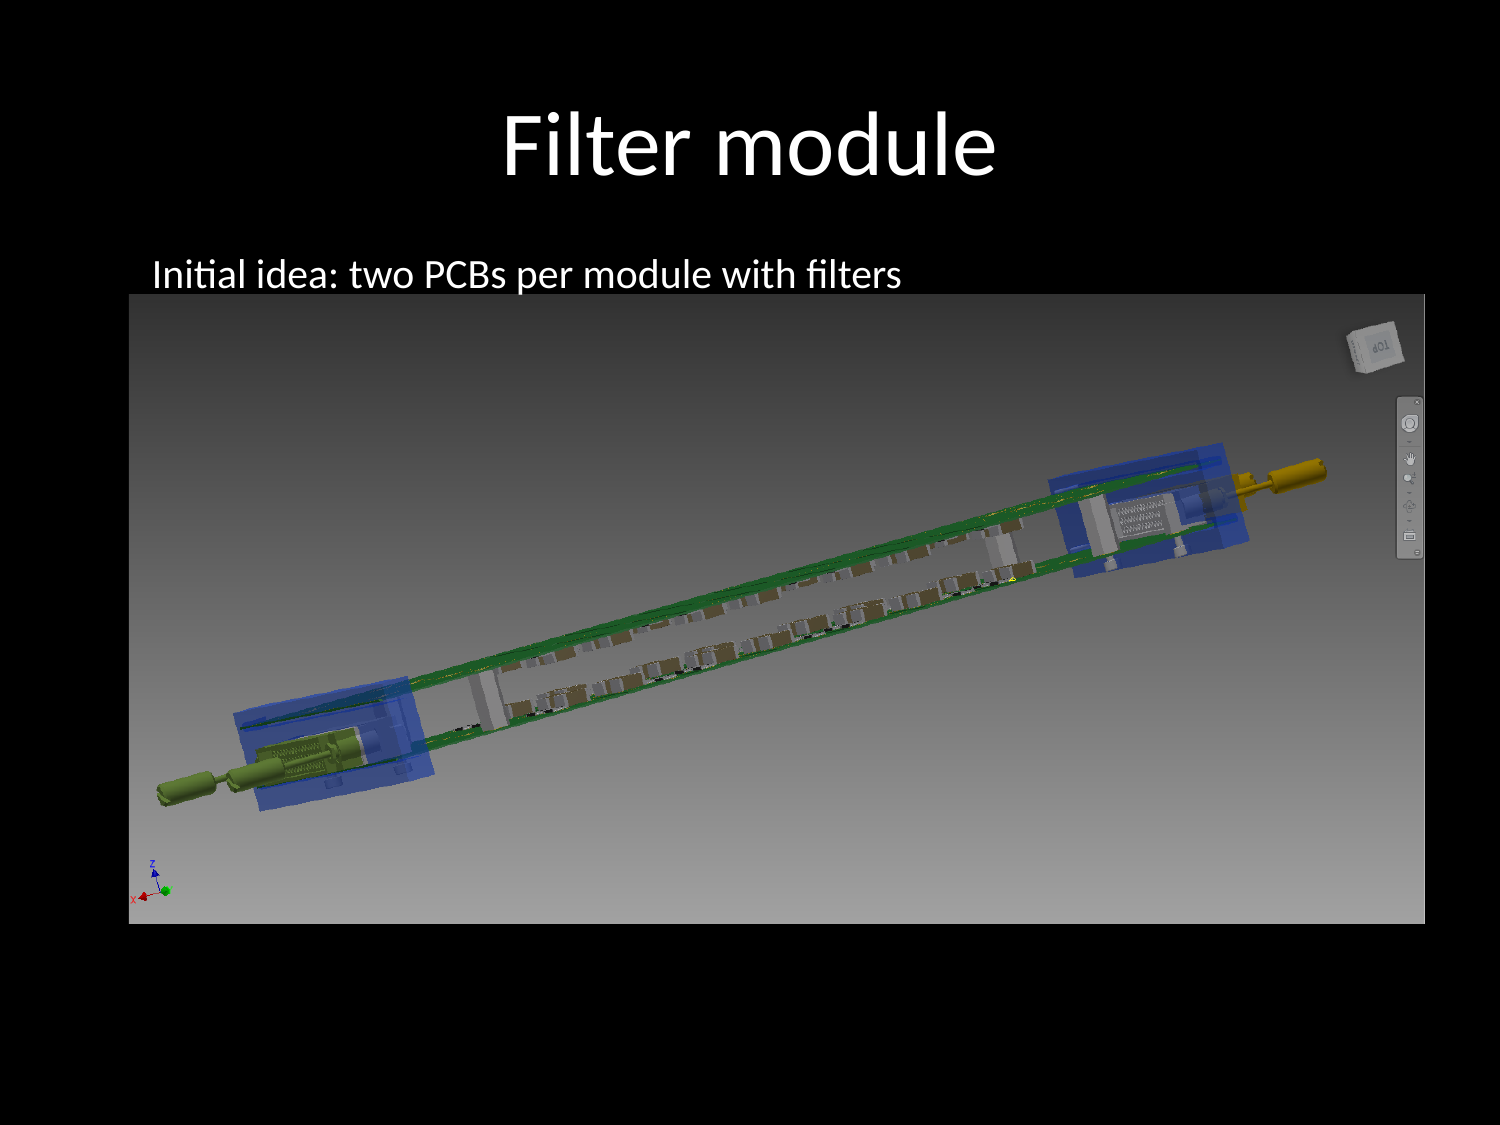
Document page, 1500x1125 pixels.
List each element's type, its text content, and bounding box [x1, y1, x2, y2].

title Filter module [75, 45, 1425, 233]
text_box Initial idea: two PCBs per module with filters [137, 239, 1428, 296]
picture [128, 294, 1426, 925]
